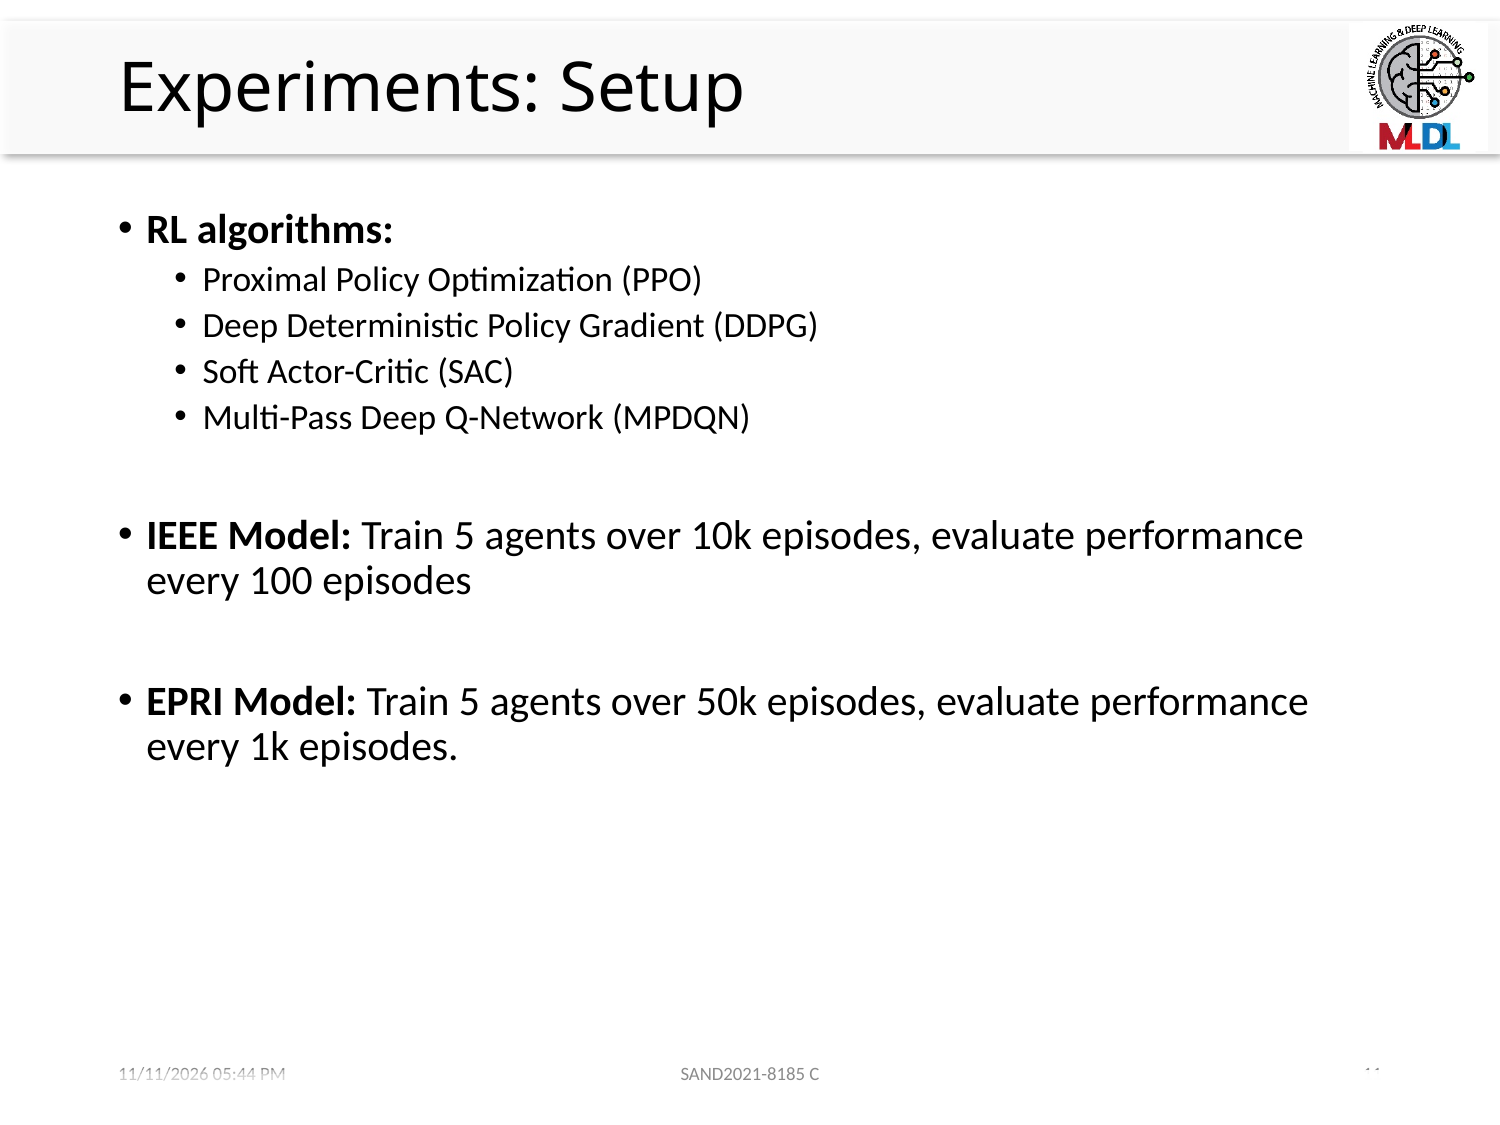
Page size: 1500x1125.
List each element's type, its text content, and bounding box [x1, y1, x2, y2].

slide_number 11 [1059, 1042, 1397, 1103]
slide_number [103, 1042, 441, 1103]
list RL algorithms: Proximal Policy Optimization (PPO) Deep Deterministic Policy Gradient (DDPG) Soft Actor-Critic (SAC) Multi-Pass Deep Q-Network (MPDQN) IEEE Model: Train 5 agents over 10k episodes, evaluate performance every 100 episodes EPRI Model: Train 5 agents over 50k episodes, evaluate performance every 1k episodes. [103, 200, 1397, 1014]
picture [1362, 21, 1476, 153]
title Experiments: Setup [103, 29, 1397, 150]
footer SAND2021-8185 C [496, 1042, 1004, 1103]
